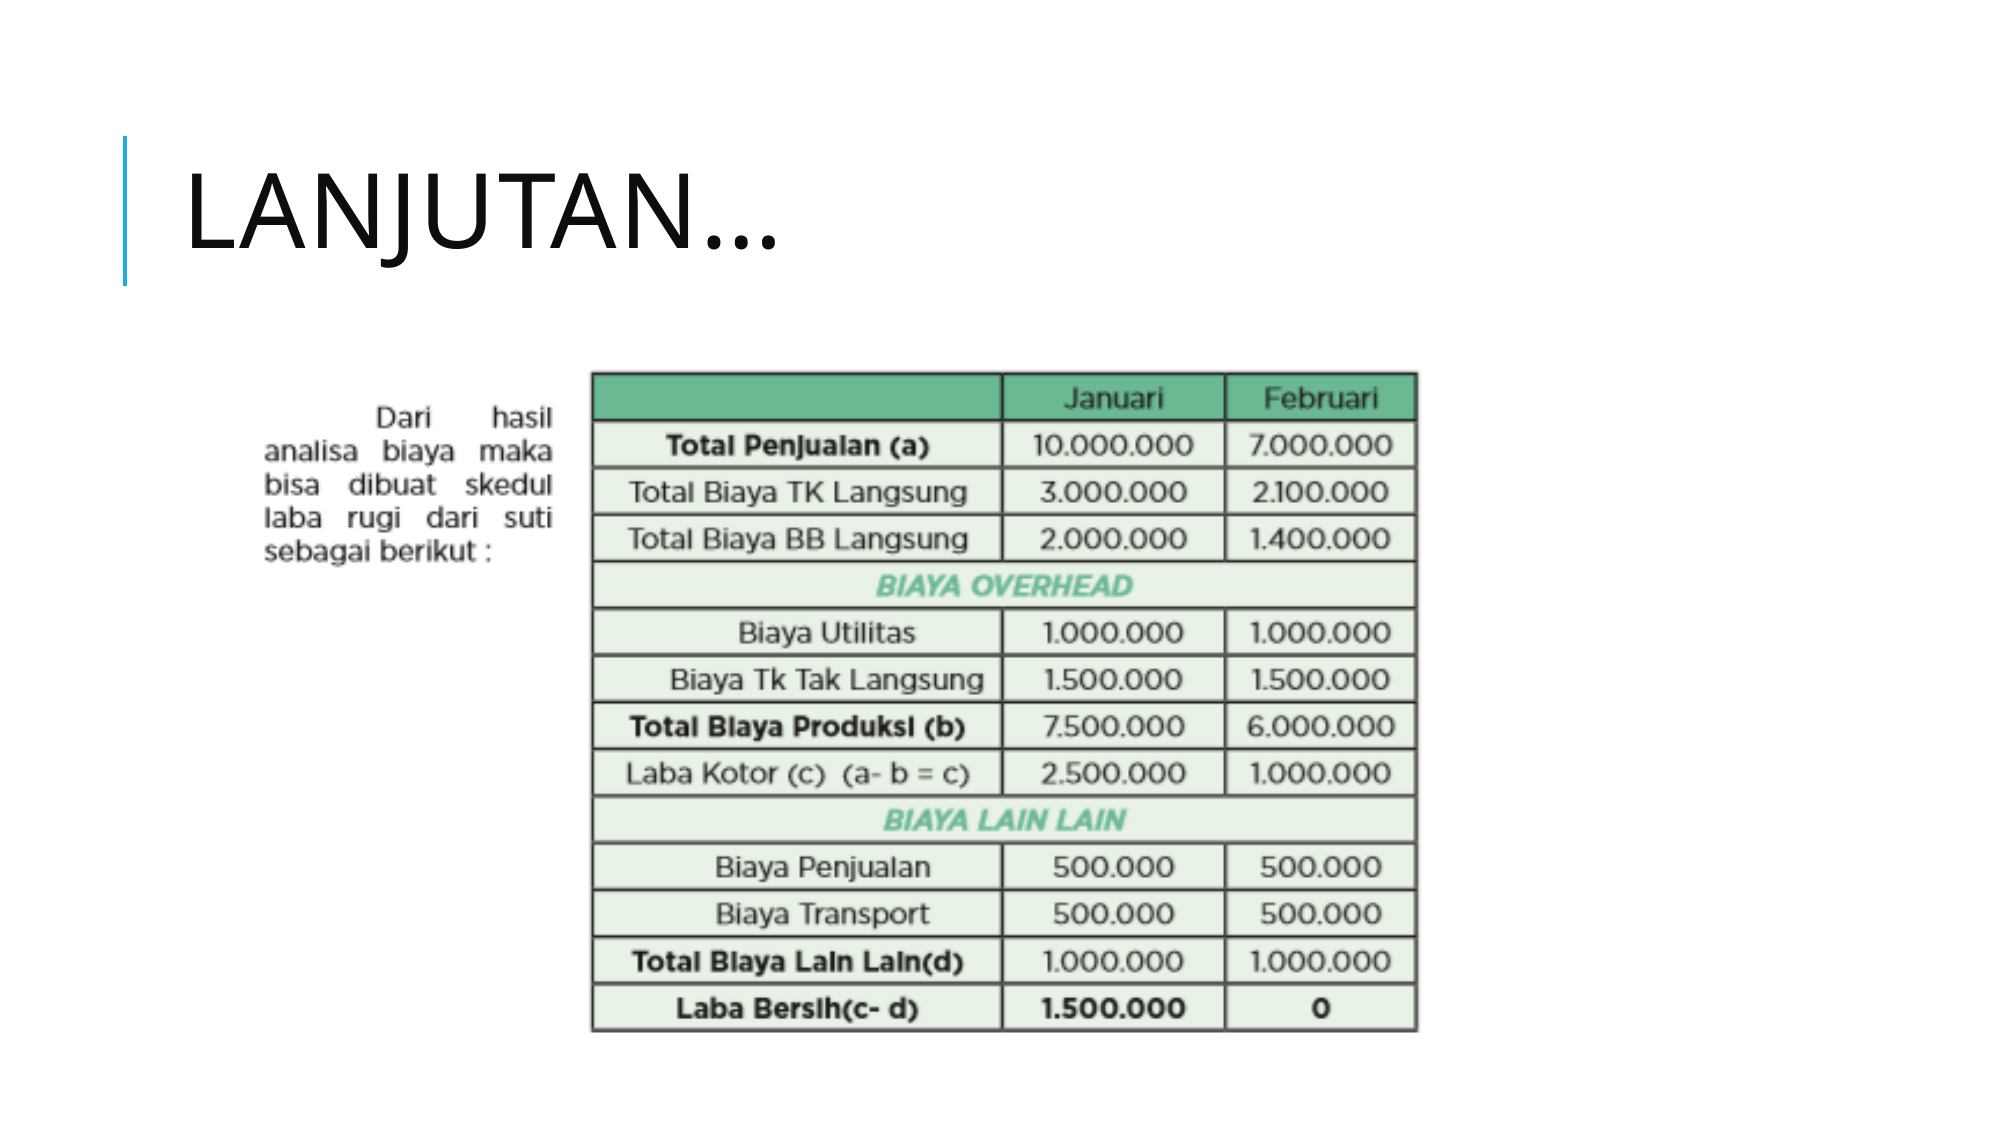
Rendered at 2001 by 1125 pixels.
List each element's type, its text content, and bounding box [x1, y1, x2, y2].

picture [245, 341, 1501, 1049]
title Lanjutan… [168, 96, 1763, 342]
